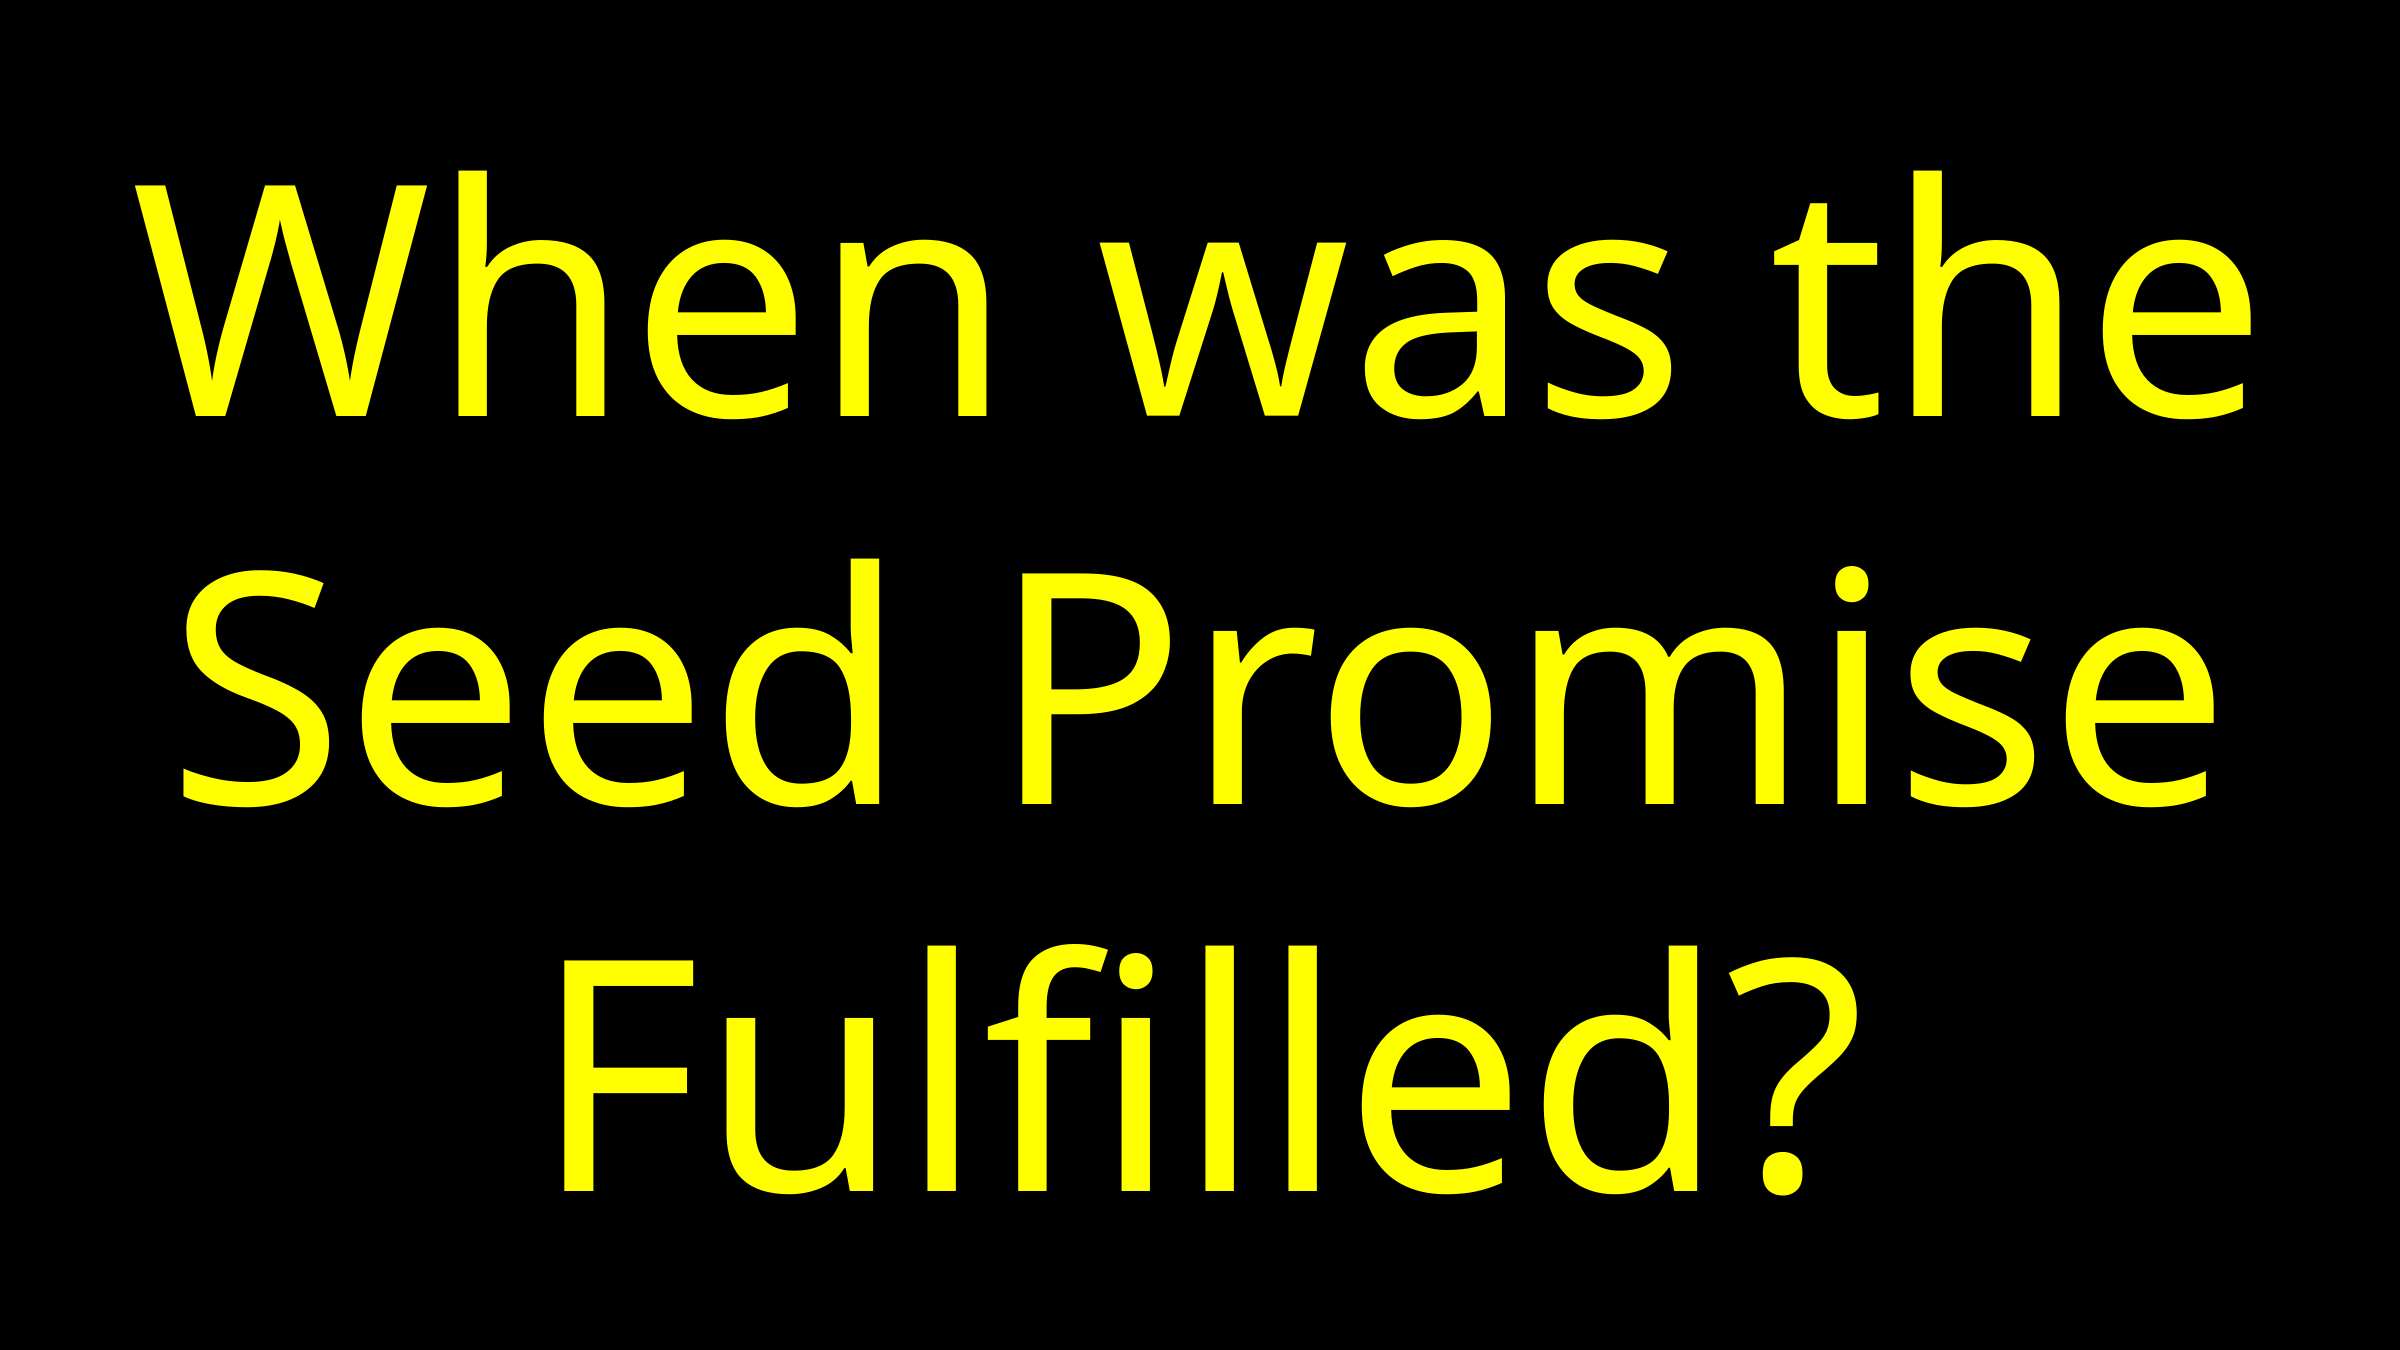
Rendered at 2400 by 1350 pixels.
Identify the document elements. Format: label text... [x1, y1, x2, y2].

title When was the Seed Promise Fulfilled? [0, 0, 2400, 1350]
